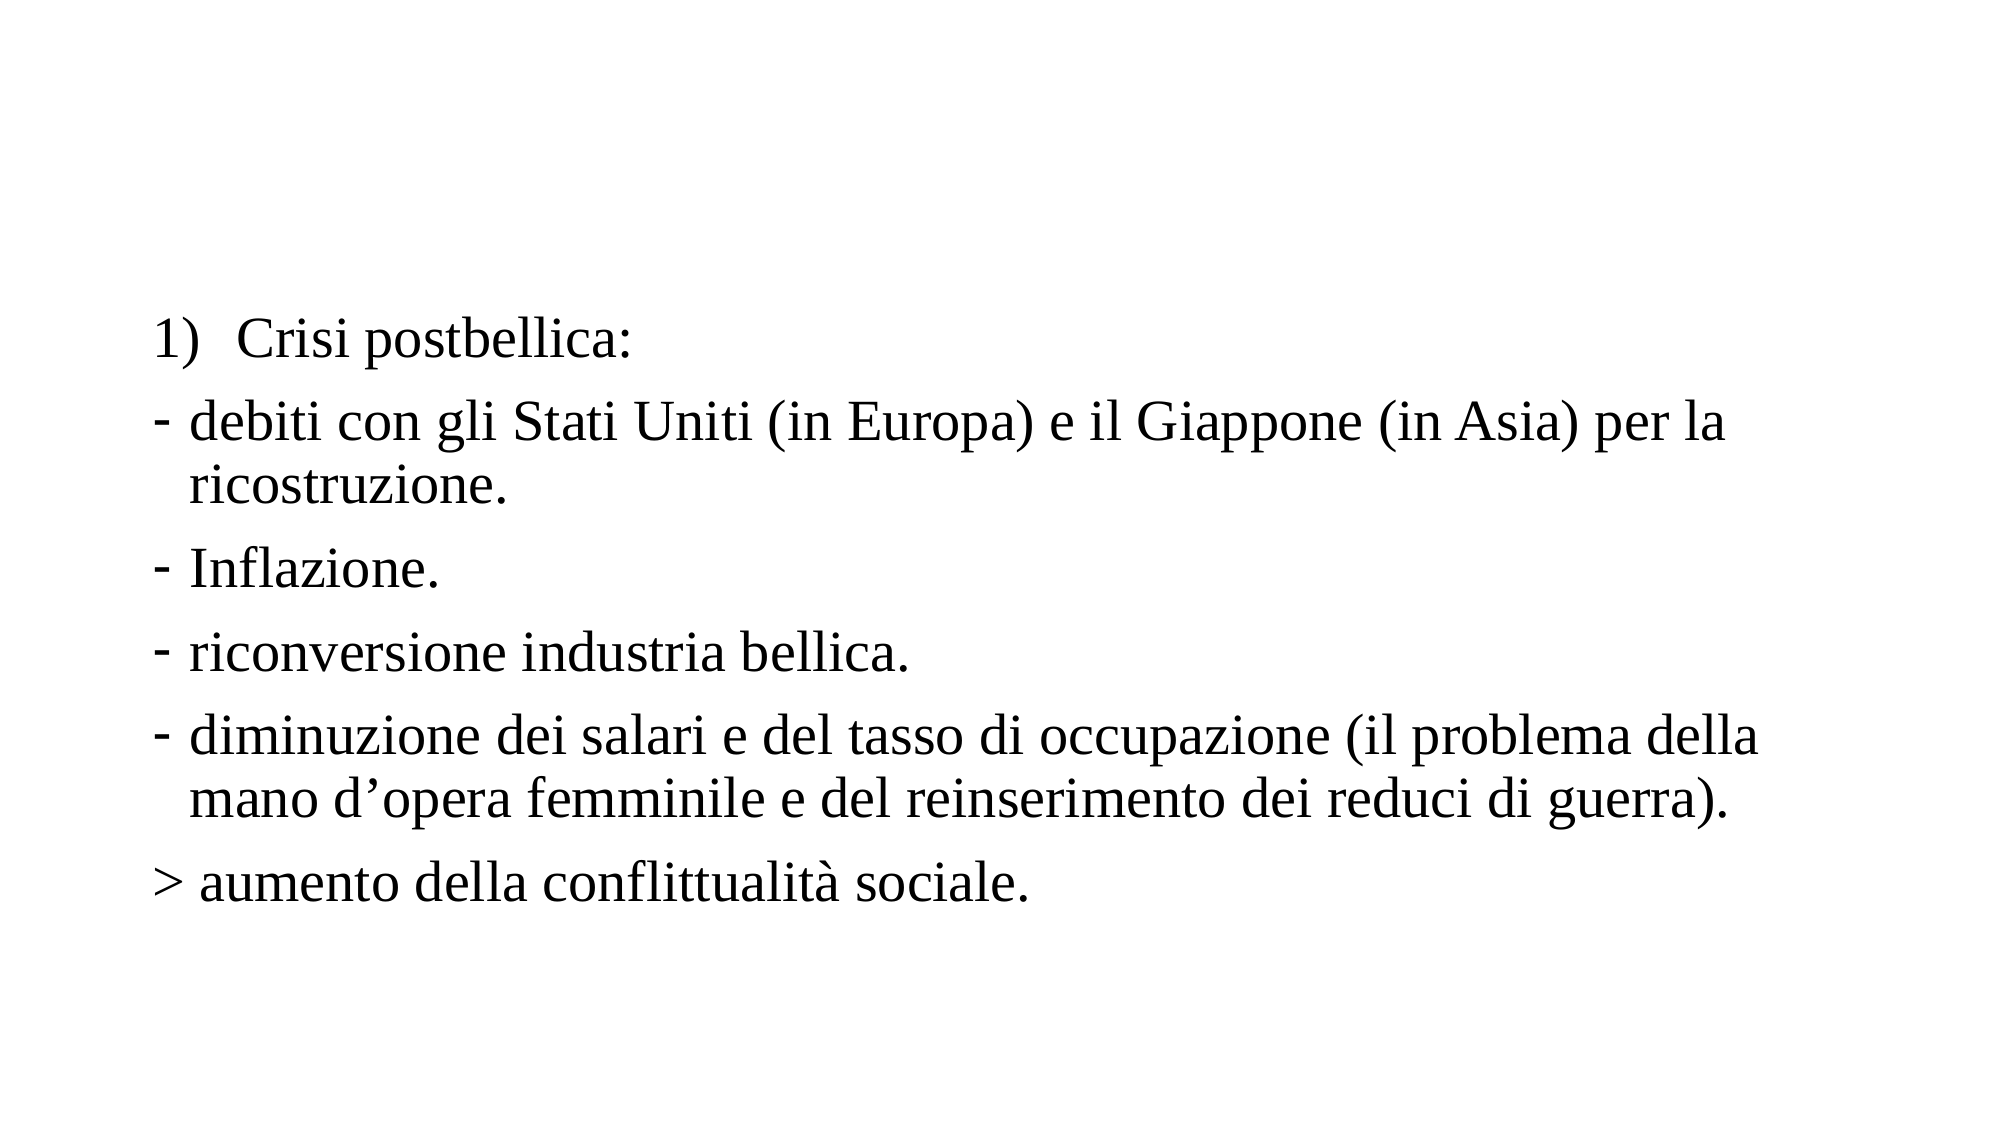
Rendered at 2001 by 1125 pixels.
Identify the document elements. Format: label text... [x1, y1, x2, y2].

list Crisi postbellica: debiti con gli Stati Uniti (in Europa) e il Giappone (in Asia) per la ricostruzione. Inflazione. riconversione industria bellica. diminuzione dei salari e del tasso di occupazione (il problema della mano d’opera femminile e del reinserimento dei reduci di guerra). > aumento della conflittualità sociale. [137, 299, 1863, 1014]
